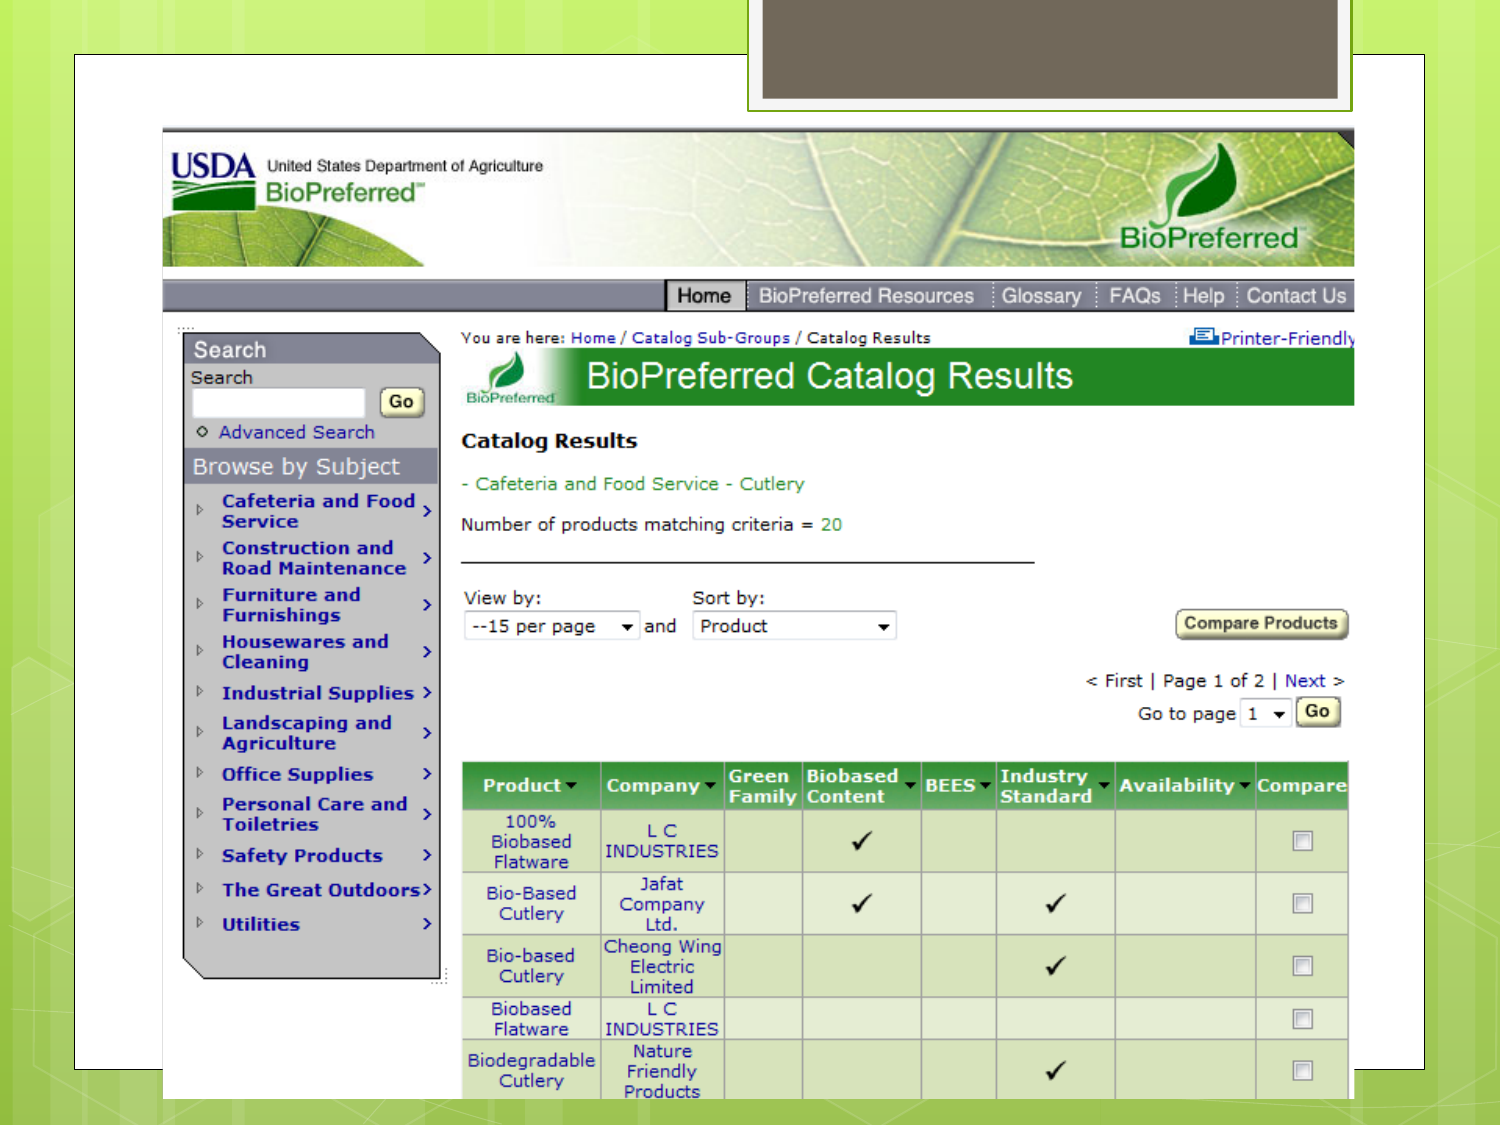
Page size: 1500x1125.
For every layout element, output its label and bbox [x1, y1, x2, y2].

picture [162, 124, 1355, 1099]
